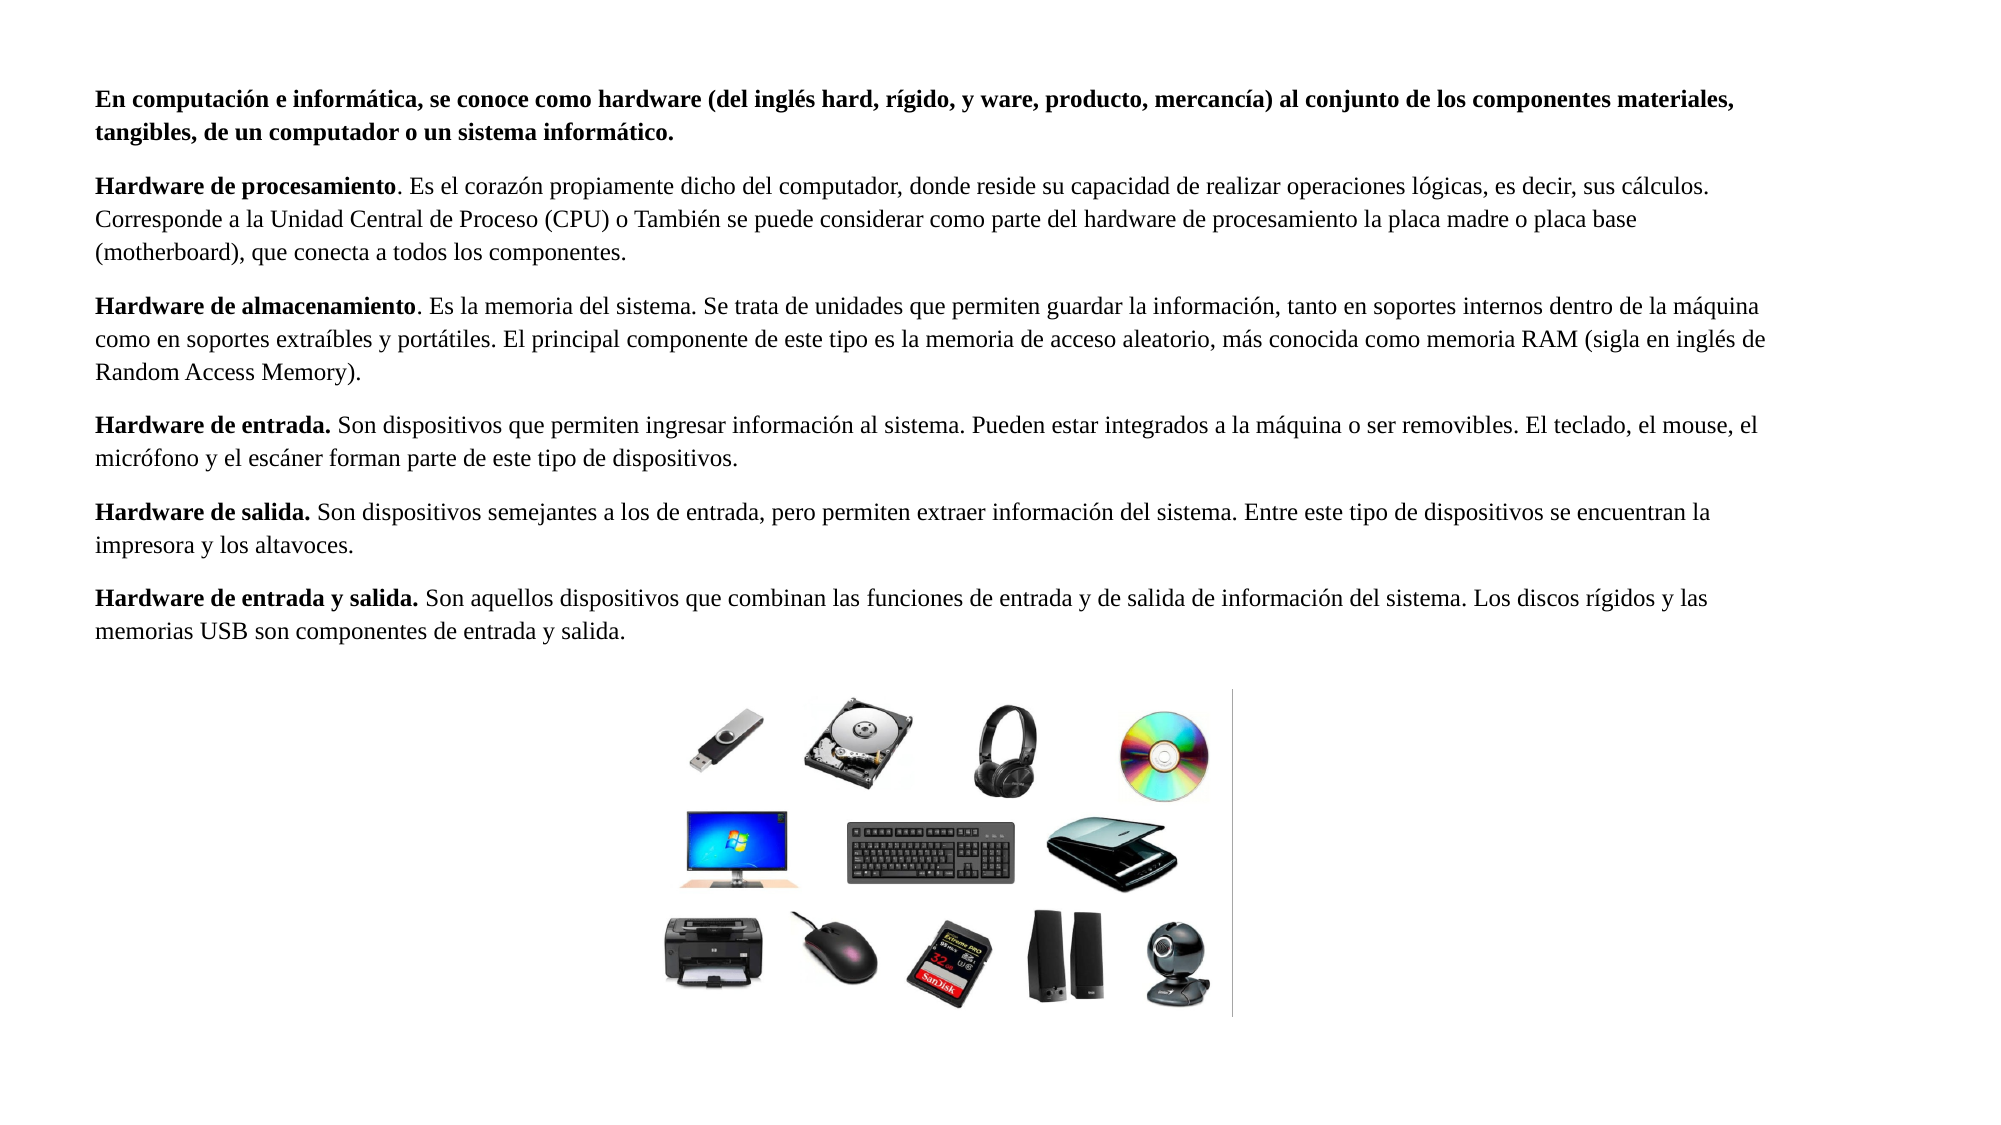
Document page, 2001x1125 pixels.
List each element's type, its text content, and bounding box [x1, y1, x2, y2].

list En computación e informática, se conoce como hardware (del inglés hard, rígido, y ware, producto, mercancía) al conjunto de los componentes materiales, tangibles, de un computador o un sistema informático. Hardware de procesamiento. Es el corazón propiamente dicho del computador, donde reside su capacidad de realizar operaciones lógicas, es decir, sus cálculos. Corresponde a la Unidad Central de Proceso (CPU) o También se puede considerar como parte del hardware de procesamiento la placa madre o placa base (motherboard), que conecta a todos los componentes. Hardware de almacenamiento. Es la memoria del sistema. Se trata de unidades que permiten guardar la información, tanto en soportes internos dentro de la máquina como en soportes extraíbles y portátiles. El principal componente de este tipo es la memoria de acceso aleatorio, más conocida como memoria RAM (sigla en inglés de Random Access Memory). Hardware de entrada. Son dispositivos que permiten ingresar información al sistema. Pueden estar integrados a la máquina o ser removibles. El teclado, el mouse, el micrófono y el escáner forman parte de este tipo de dispositivos. Hardware de salida. Son dispositivos semejantes a los de entrada, pero permiten extraer información del sistema. Entre este tipo de dispositivos se encuentran la impresora y los altavoces. Hardware de entrada y salida. Son aquellos dispositivos que combinan las funciones de entrada y de salida de información del sistema. Los discos rígidos y las memorias USB son componentes de entrada y salida. [80, 72, 1806, 787]
picture [652, 689, 1233, 1017]
